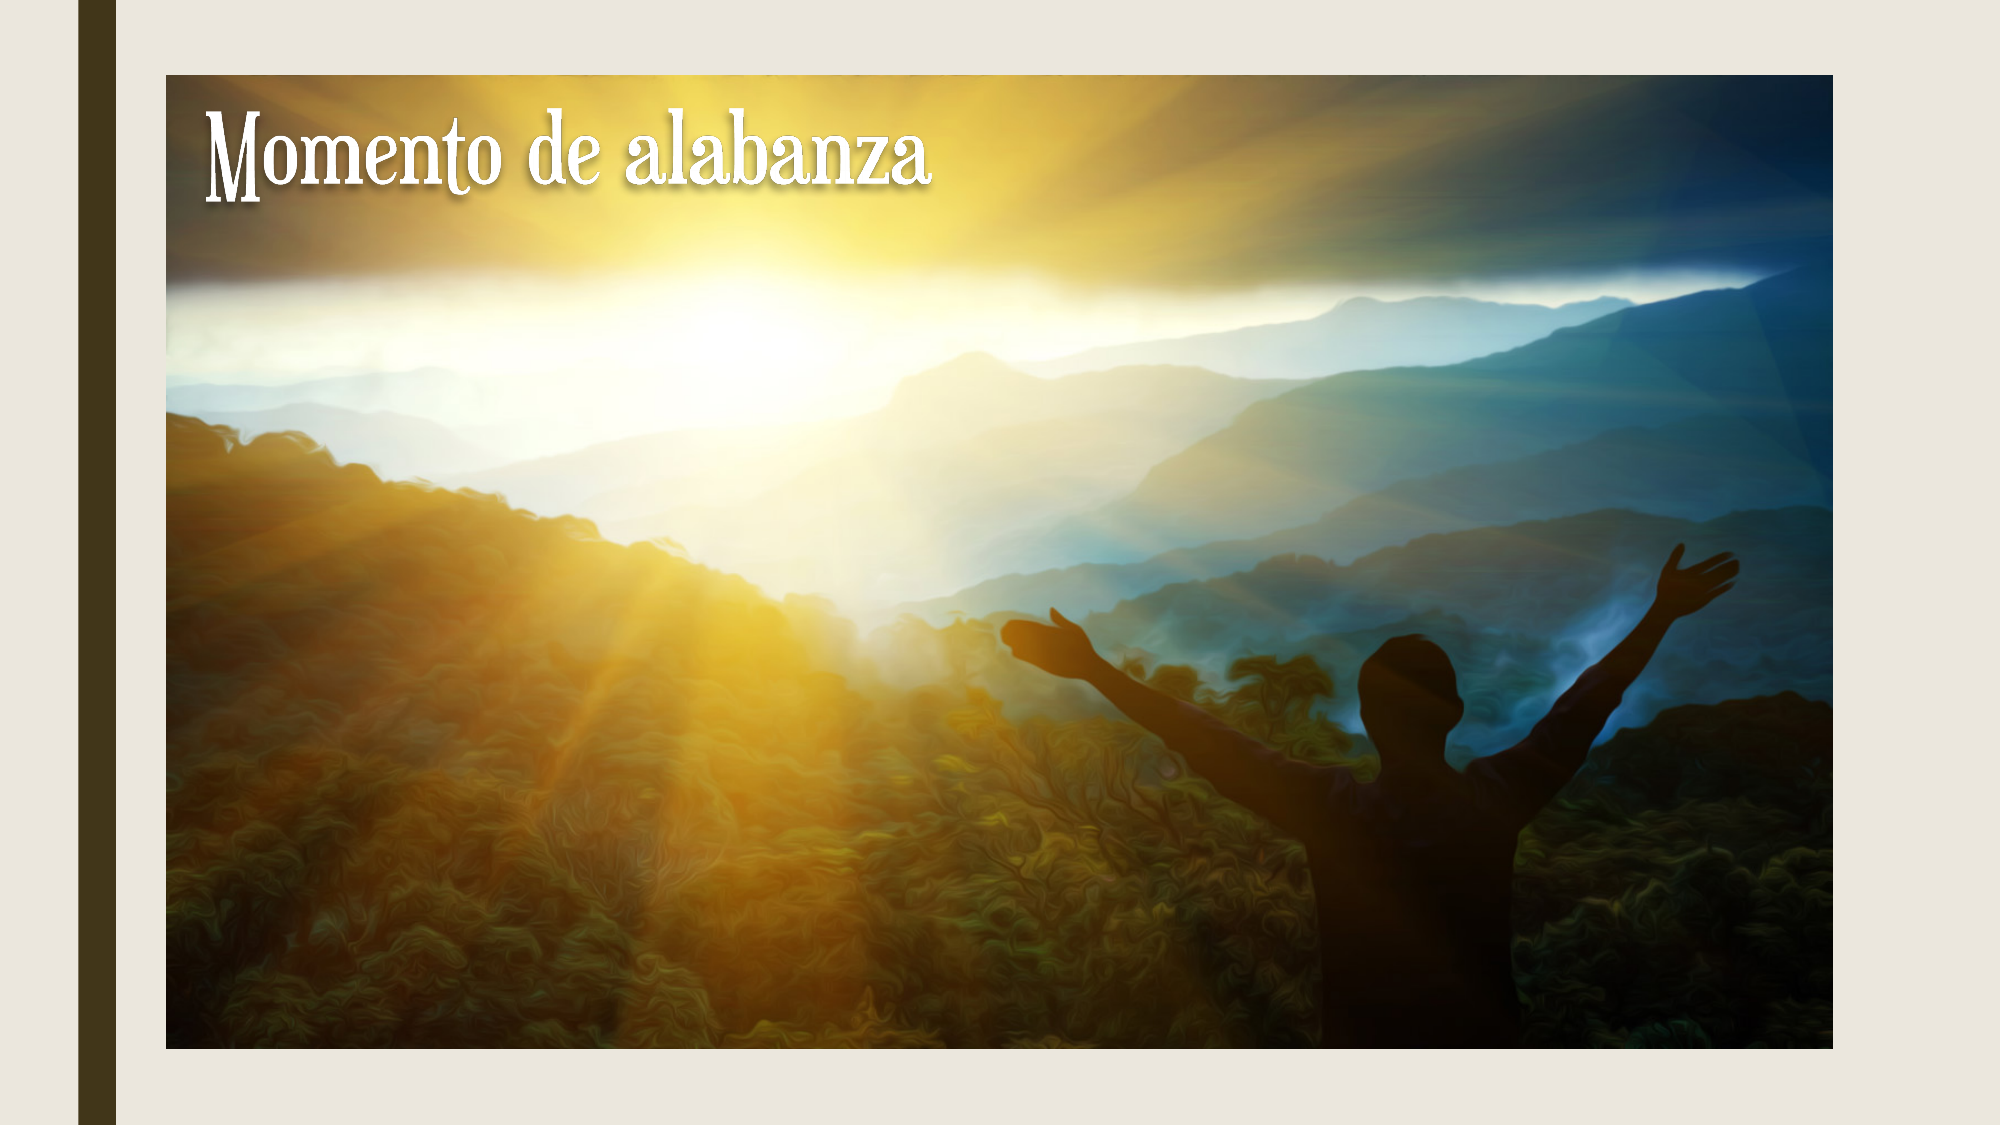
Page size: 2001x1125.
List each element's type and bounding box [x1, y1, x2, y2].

picture [166, 75, 1833, 1049]
